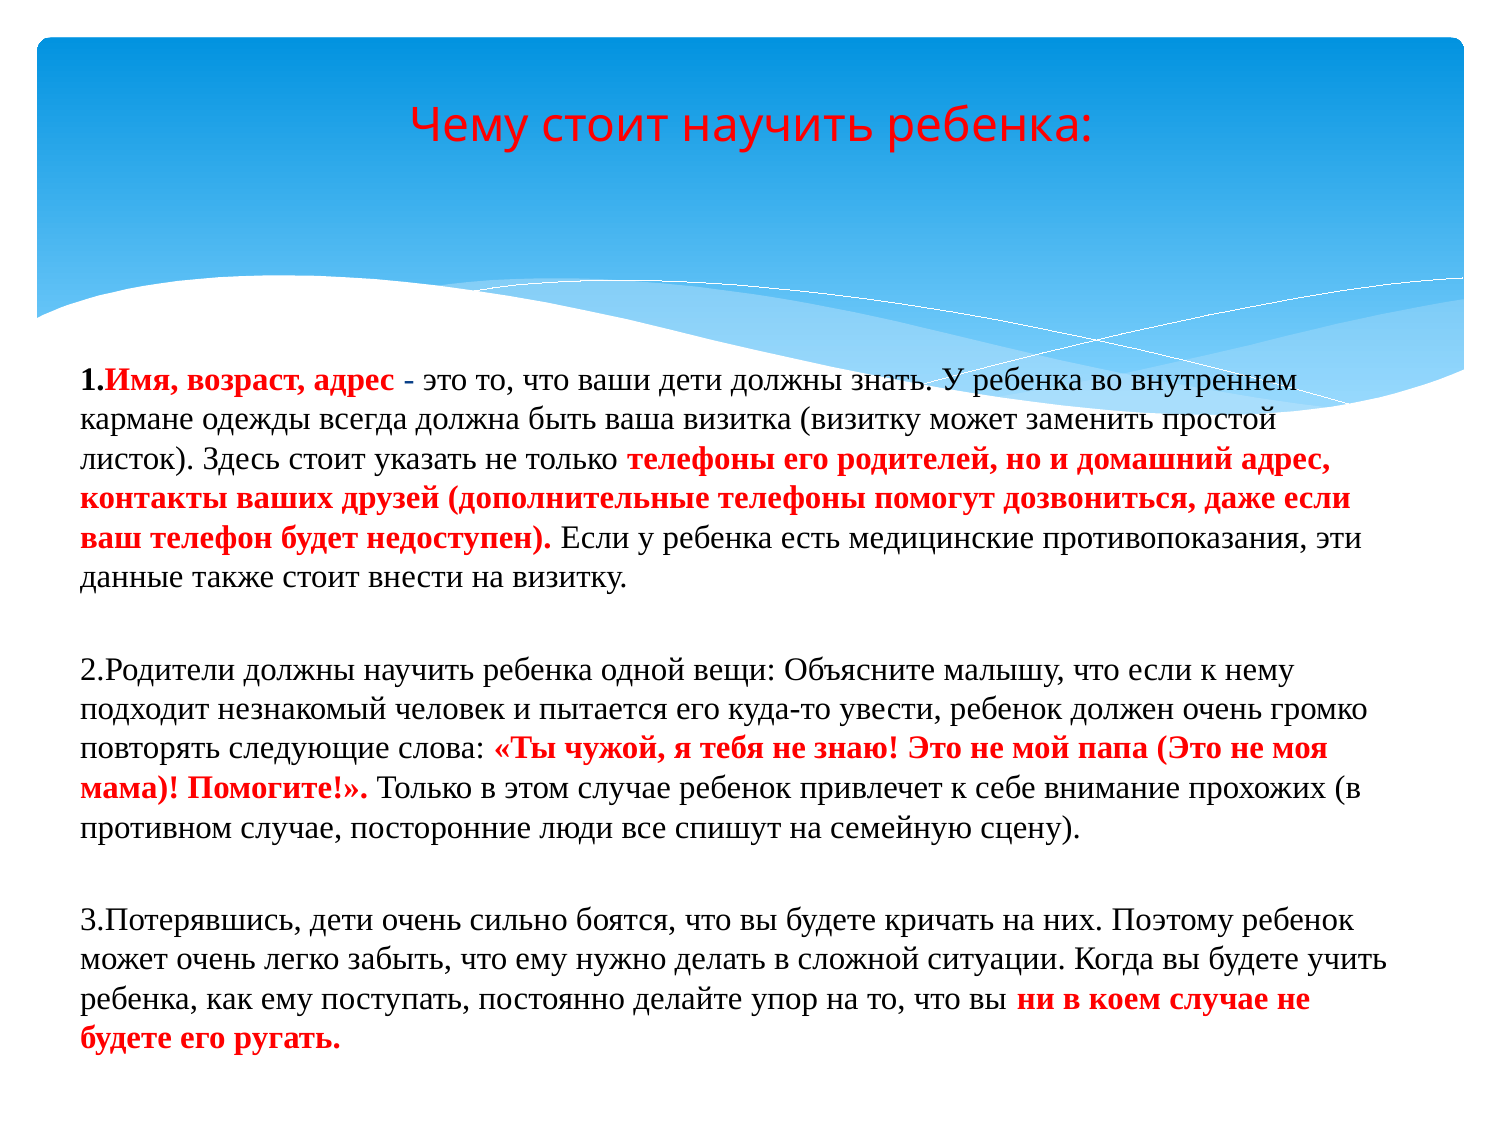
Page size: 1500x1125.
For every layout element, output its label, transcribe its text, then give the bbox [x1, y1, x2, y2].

list 1.Имя, возраст, адрес - это то, что ваши дети должны знать. У ребенка во внутреннем кармане одежды всегда должна быть ваша визитка (визитку может заменить простой листок). Здесь стоит указать не только телефоны его родителей, но и домашний адрес, контакты ваших друзей (дополнительные телефоны помогут дозвониться, даже если ваш телефон будет недоступен). Если у ребенка есть медицинские противопоказания, эти данные также стоит внести на визитку. 2.Родители должны научить ребенка одной вещи: Объясните малышу, что если к нему подходит незнакомый человек и пытается его куда-то увести, ребенок должен очень громко повторять следующие слова: «Ты чужой, я тебя не знаю! Это не мой папа (Это не моя мама)! Помогите!». Только в этом случае ребенок привлечет к себе внимание прохожих (в противном случае, посторонние люди все спишут на семейную сцену). 3.Потерявшись, дети очень сильно боятся, что вы будете кричать на них. Поэтому ребенок может очень легко забыть, что ему нужно делать в сложной ситуации. Когда вы будете учить ребенка, как ему поступать, постоянно делайте упор на то, что вы ни в коем случае не будете его ругать. [64, 349, 1415, 1094]
title Чему стоит научить ребенка: [76, 0, 1427, 160]
